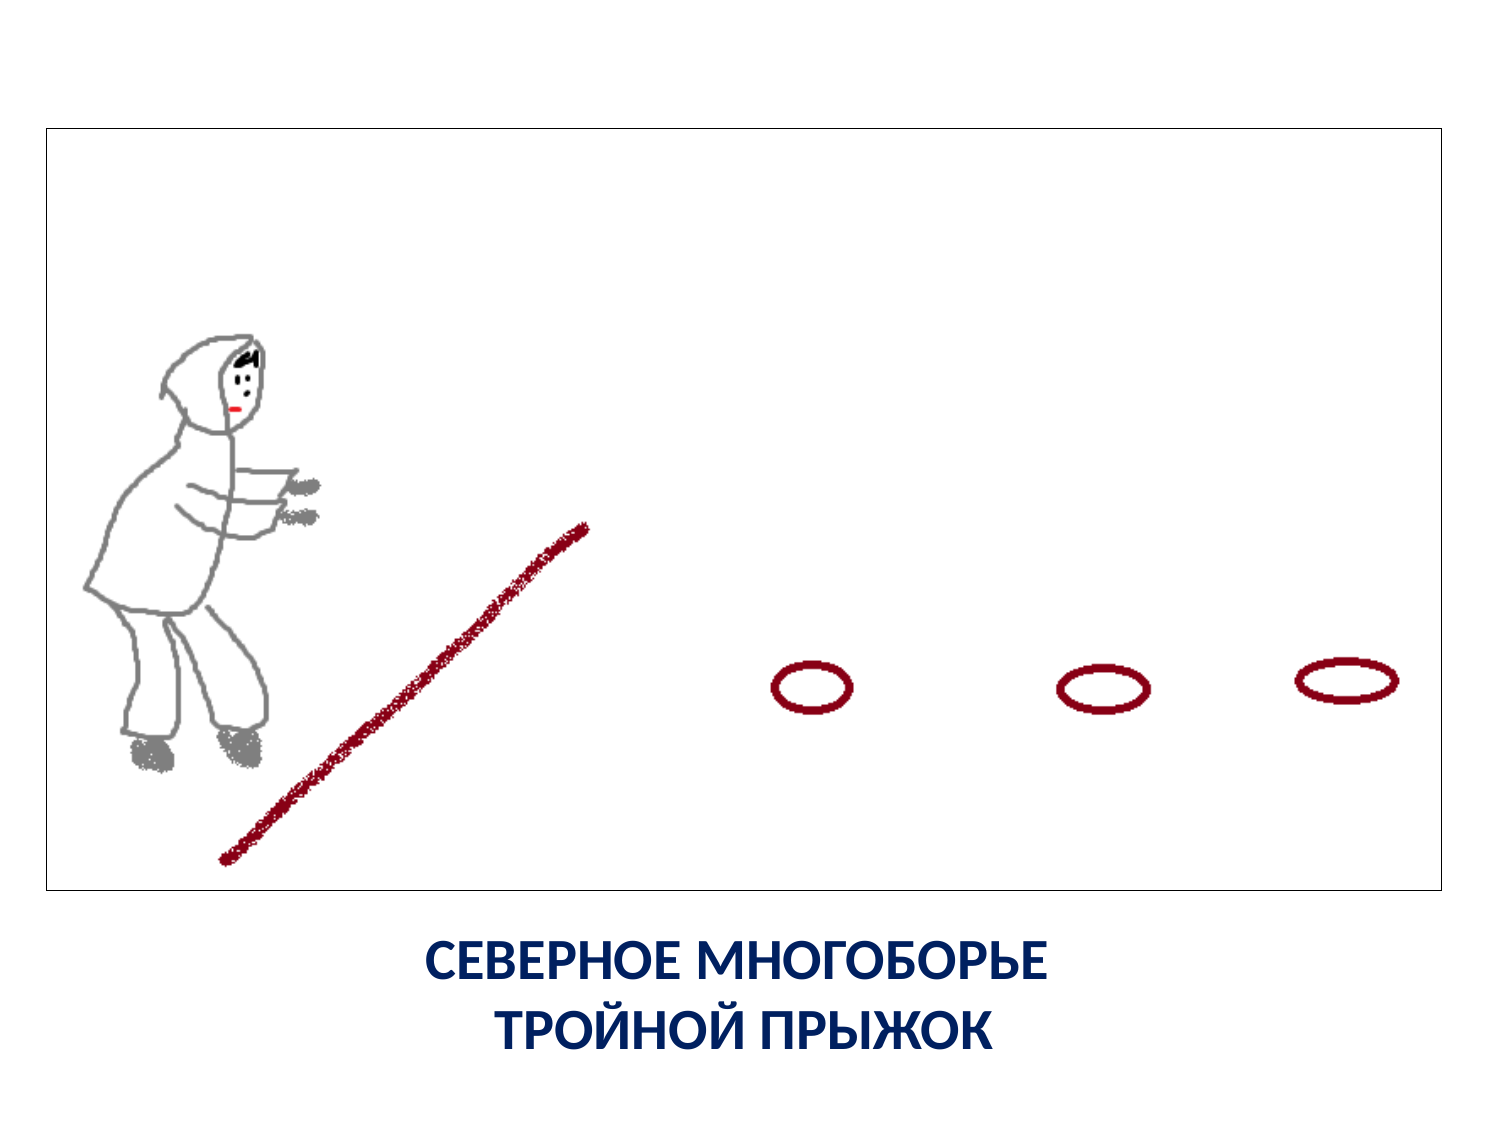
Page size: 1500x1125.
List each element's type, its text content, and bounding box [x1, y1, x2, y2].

list СЕВЕРНОЕ МНОГОБОРЬЕ ТРОЙНОЙ ПРЫЖОК [294, 914, 1194, 1079]
picture [46, 128, 1442, 891]
